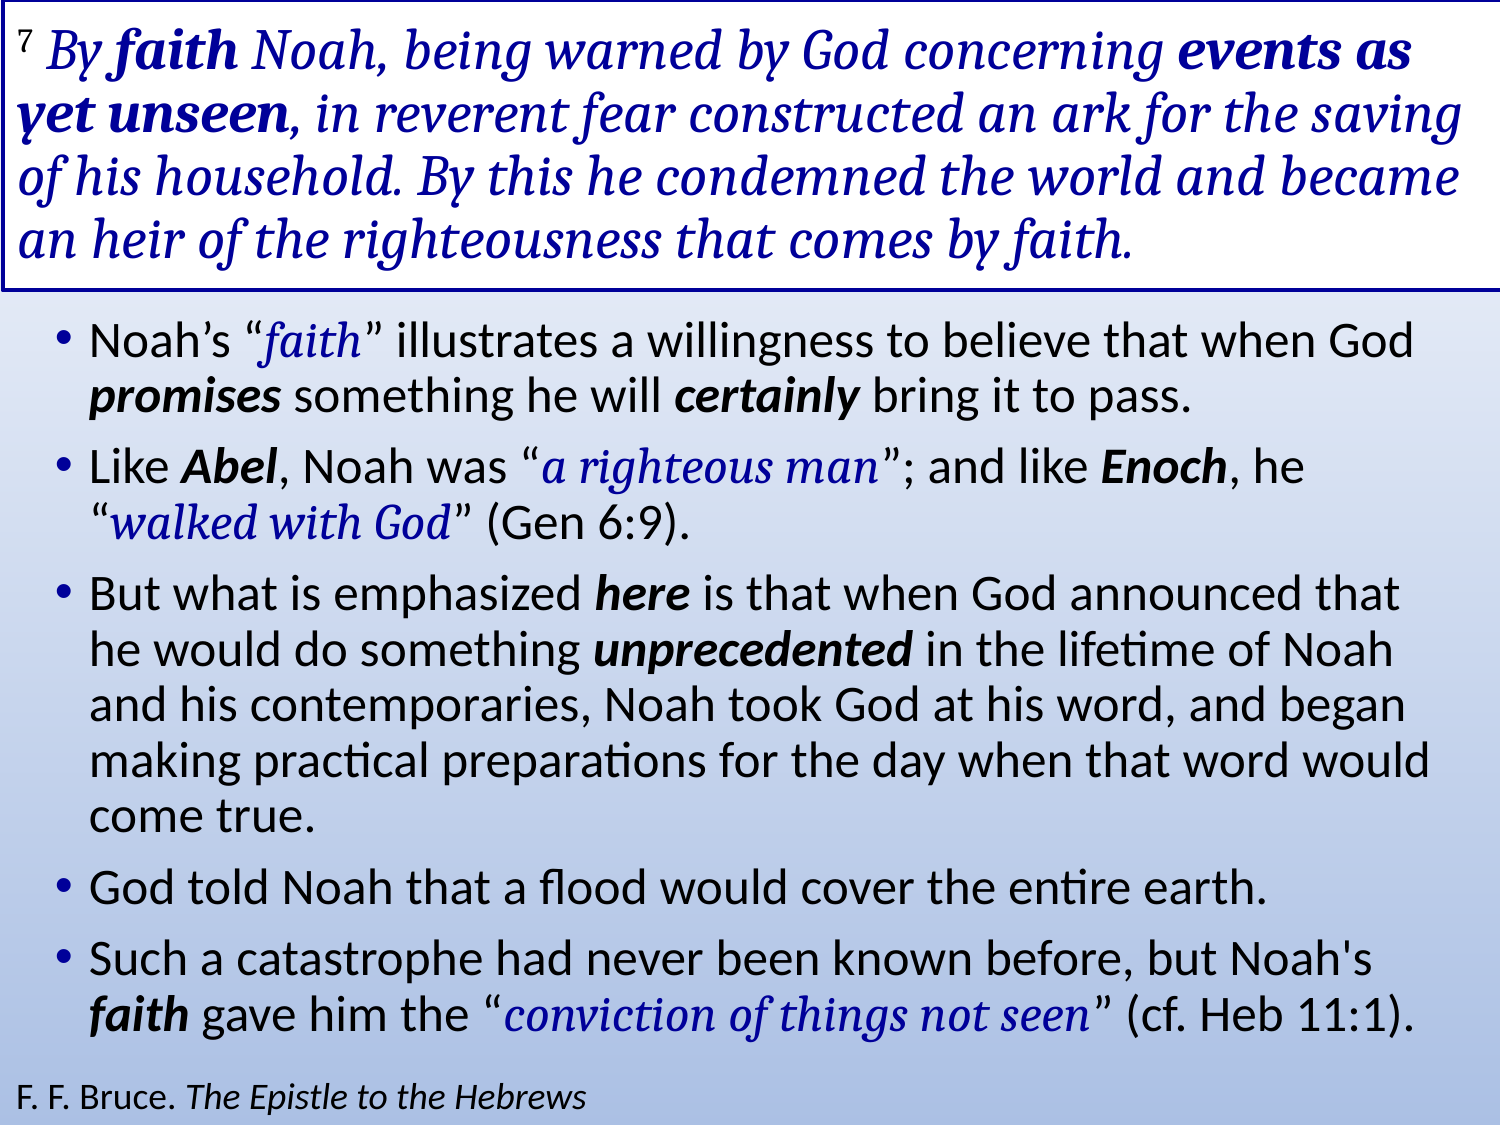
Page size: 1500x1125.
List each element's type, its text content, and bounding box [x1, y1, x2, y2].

title 7 By faith Noah, being warned by God concerning events as yet unseen, in reverent fear constructed an ark for the saving of his household. By this he condemned the world and became an heir of the righteousness that comes by faith. [2, 0, 1500, 291]
text_box F. F. Bruce. The Epistle to the Hebrews [1, 1064, 1500, 1125]
list Noah’s “faith” illustrates a willingness to believe that when God promises something he will certainly bring it to pass. Like Abel, Noah was “a righteous man”; and like Enoch, he “walked with God” (Gen 6:9). But what is emphasized here is that when God announced that he would do something unprecedented in the lifetime of Noah and his contemporaries, Noah took God at his word, and began making practical preparations for the day when that word would come true. God told Noah that a flood would cover the entire earth. Such a catastrophe had never been known before, but Noah's faith gave him the “conviction of things not seen” (cf. Heb 11:1). [39, 305, 1468, 1064]
